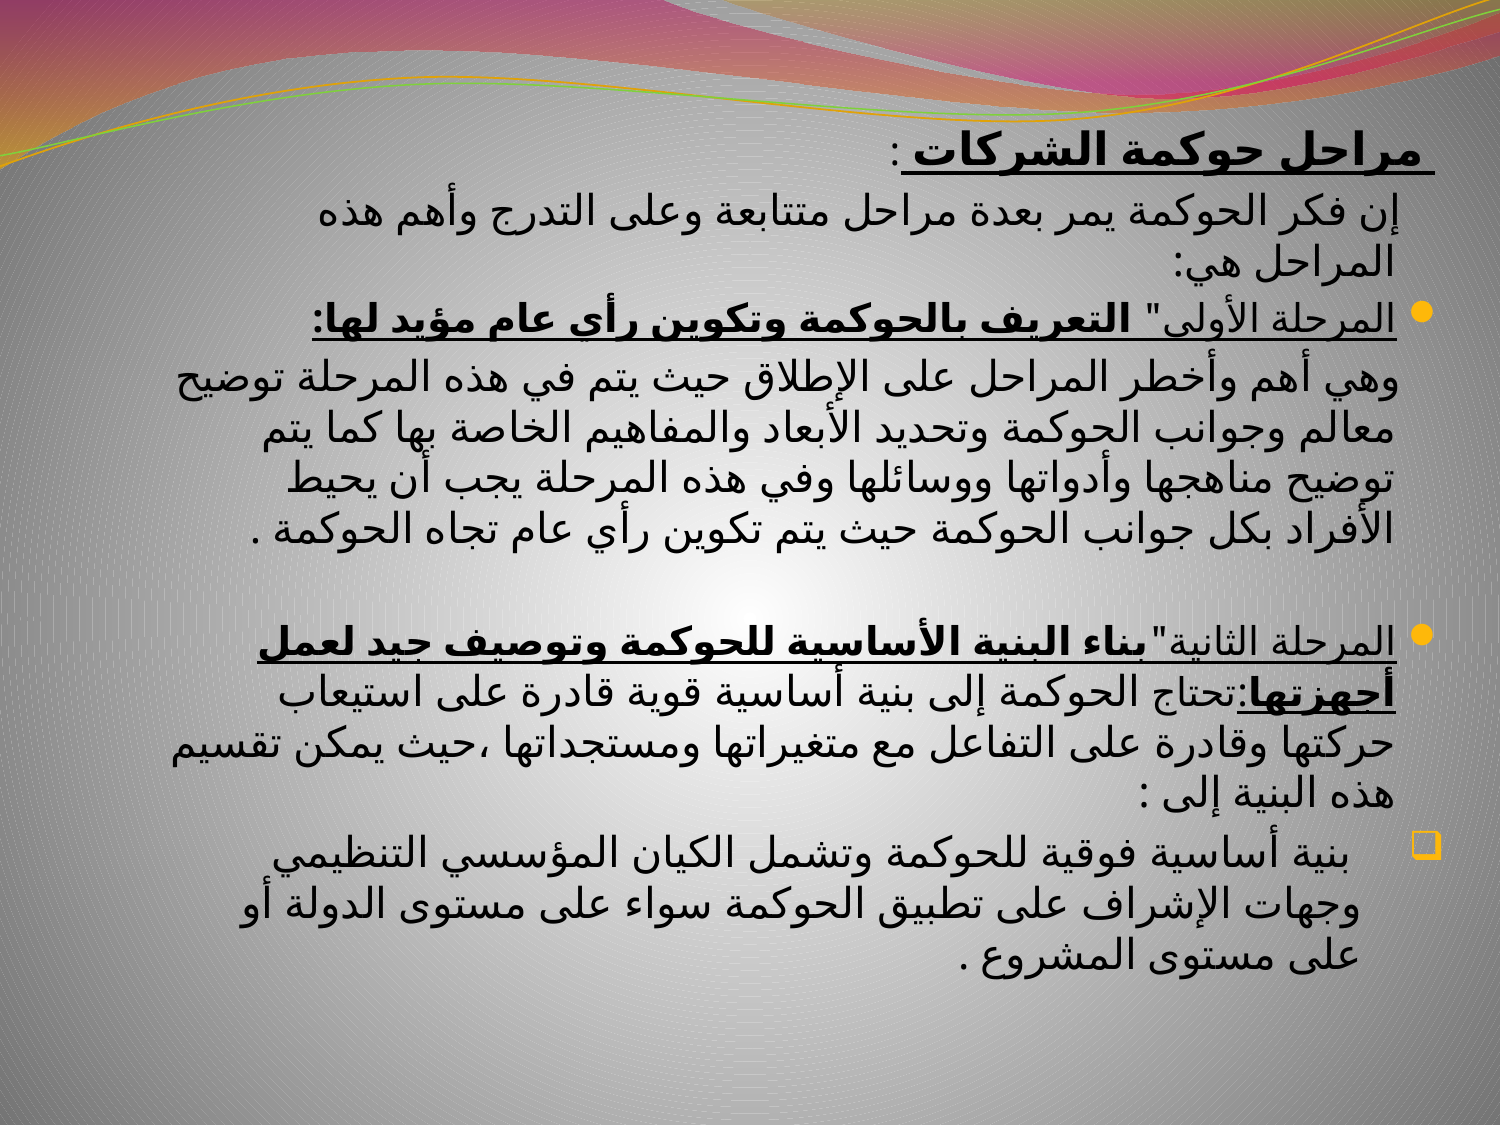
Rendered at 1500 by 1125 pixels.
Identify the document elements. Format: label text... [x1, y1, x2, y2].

subtitle مراحل حوكمة الشركات : إن فكر الحوكمة يمر بعدة مراحل متتابعة وعلى التدرج وأهم هذه المراحل هي: المرحلة الأولى" التعريف بالحوكمة وتكوين رأي عام مؤيد لها: وهي أهم وأخطر المراحل على الإطلاق حيث يتم في هذه المرحلة توضيح معالم وجوانب الحوكمة وتحديد الأبعاد والمفاهيم الخاصة بها كما يتم توضيح مناهجها وأدواتها ووسائلها وفي هذه المرحلة يجب أن يحيط الأفراد بكل جوانب الحوكمة حيث يتم تكوين رأي عام تجاه الحوكمة . المرحلة الثانية"بناء البنية الأساسية للحوكمة وتوصيف جيد لعمل أجهزتها:تحتاج الحوكمة إلى بنية أساسية قوية قادرة على استيعاب حركتها وقادرة على التفاعل مع متغيراتها ومستجداتها ،حيث يمكن تقسيم هذه البنية إلى : بنية أساسية فوقية للحوكمة وتشمل الكيان المؤسسي التنظيمي وجهات الإشراف على تطبيق الحوكمة سواء على مستوى الدولة أو على مستوى المشروع . [150, 112, 1450, 1050]
